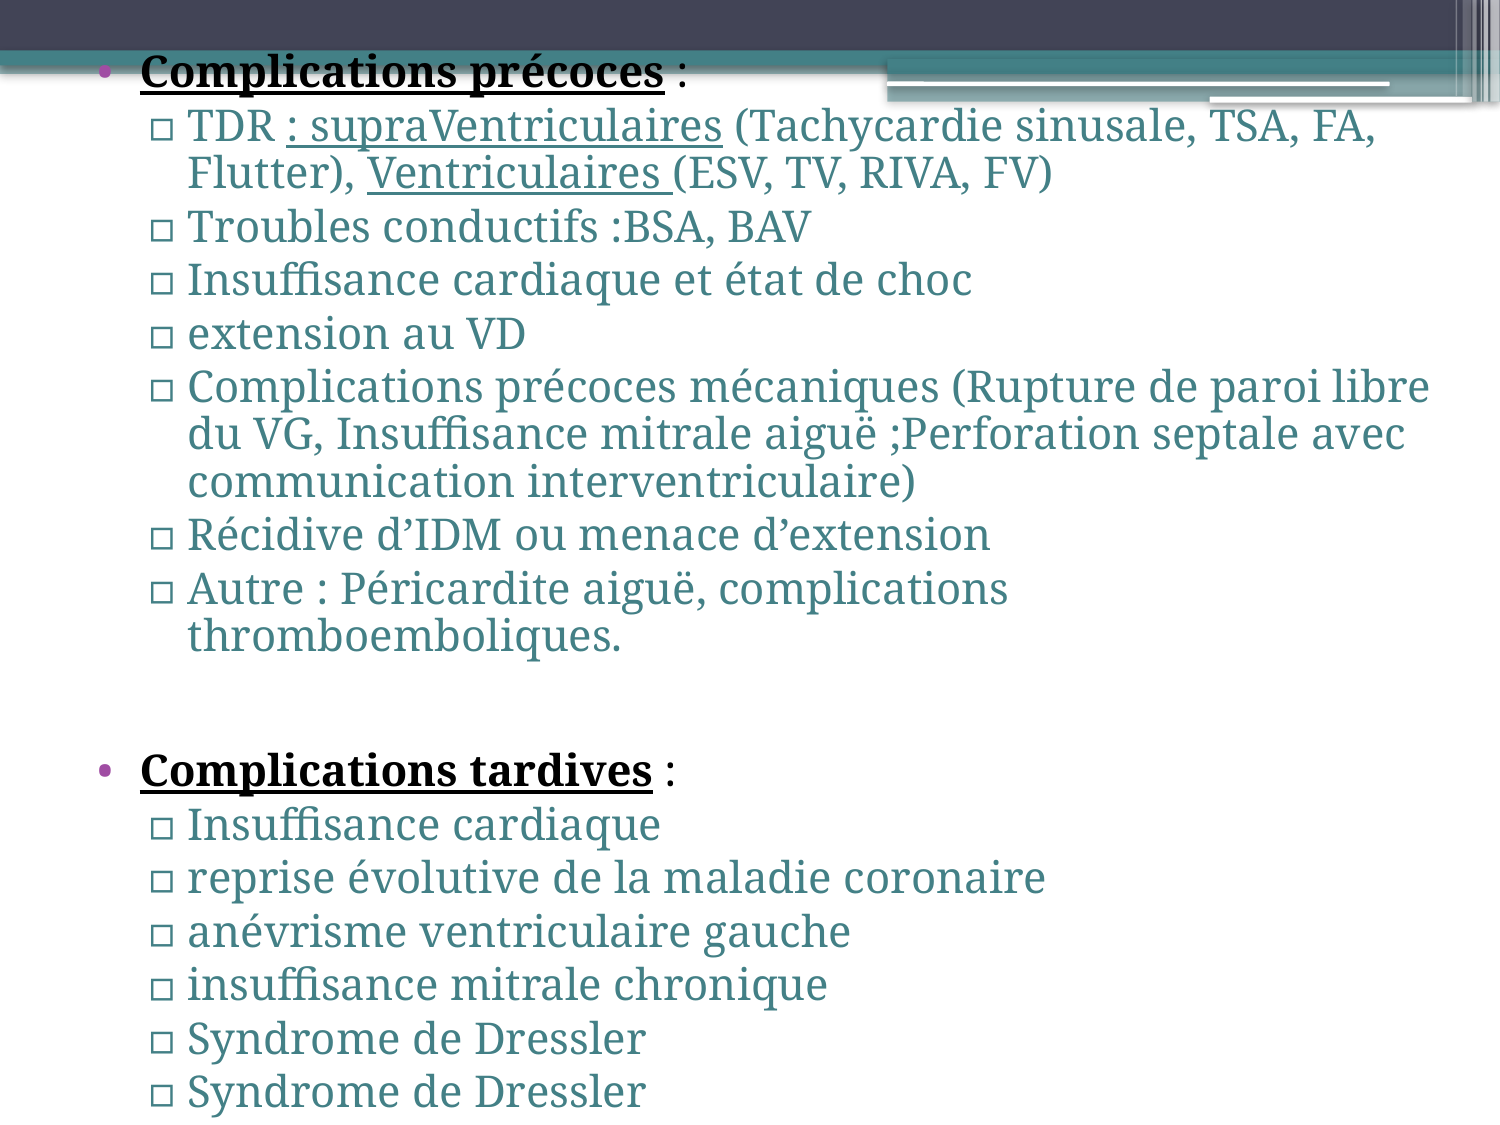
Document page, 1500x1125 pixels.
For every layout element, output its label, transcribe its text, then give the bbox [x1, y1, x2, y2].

list Complications précoces : TDR : supraVentriculaires (Tachycardie sinusale, TSA, FA, Flutter), Ventriculaires (ESV, TV, RIVA, FV) Troubles conductifs :BSA, BAV Insuffisance cardiaque et état de choc extension au VD Complications précoces mécaniques (Rupture de paroi libre du VG, Insuffisance mitrale aiguë ;Perforation septale avec communication interventriculaire) Récidive d’IDM ou menace d’extension Autre : Péricardite aiguë, complications thromboemboliques. Complications tardives : Insuffisance cardiaque reprise évolutive de la maladie coronaire anévrisme ventriculaire gauche insuffisance mitrale chronique Syndrome de Dressler Syndrome de Dressler [64, 42, 1459, 1125]
